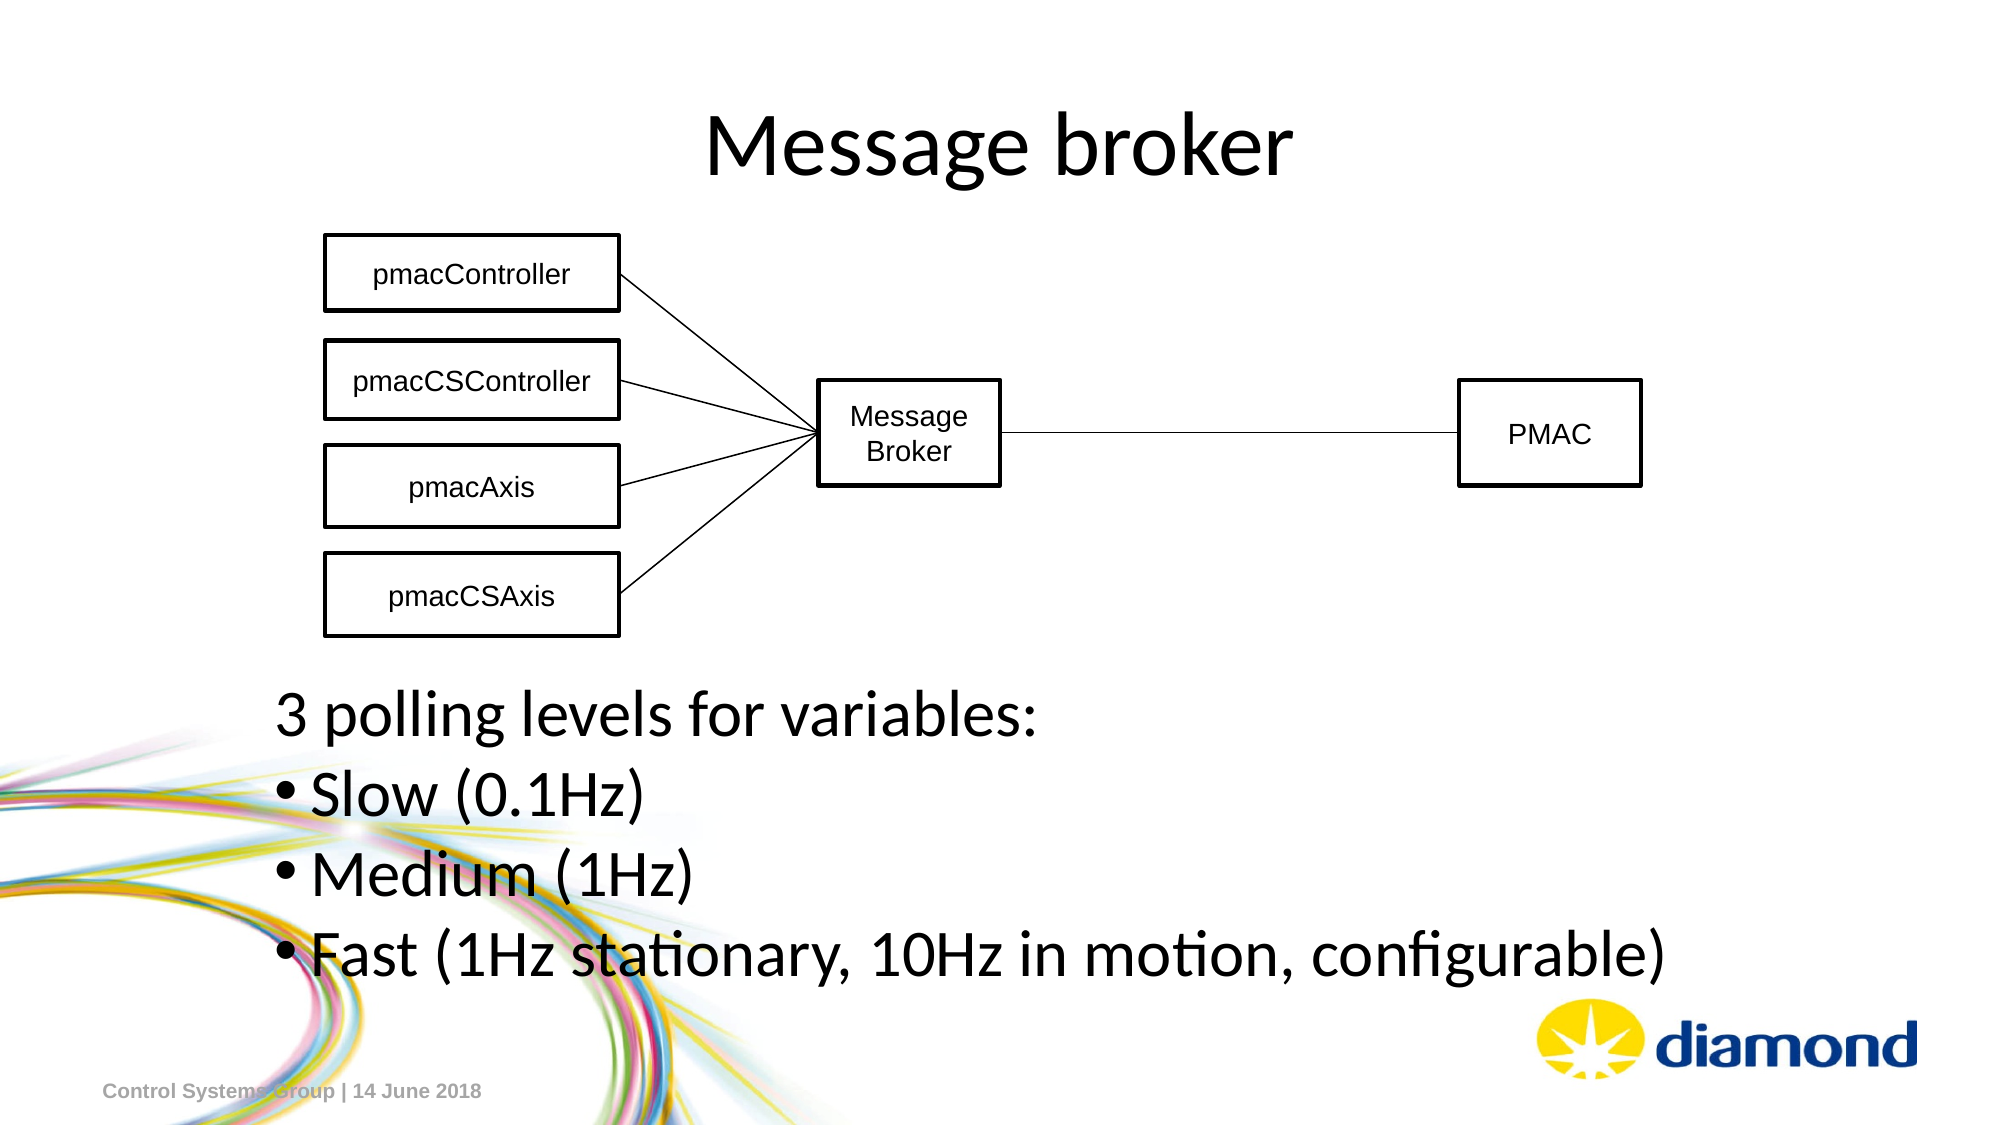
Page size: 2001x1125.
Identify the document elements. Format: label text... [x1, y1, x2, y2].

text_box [618, 432, 819, 595]
text_box pmacController [323, 233, 621, 313]
text_box Message Broker [823, 378, 1002, 488]
text_box pmacCSAxis [323, 551, 621, 638]
text_box 3 polling levels for variables: Slow (0.1Hz) Medium (1Hz) Fast (1Hz stationary, 10Hz in motion, configurable) [260, 662, 1723, 965]
picture [0, 587, 1917, 1125]
text_box Message broker [324, 45, 1675, 233]
text_box PMAC [1457, 378, 1643, 488]
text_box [618, 272, 819, 379]
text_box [618, 379, 819, 431]
text_box pmacAxis [323, 443, 613, 529]
text_box pmacCSController [323, 338, 613, 421]
